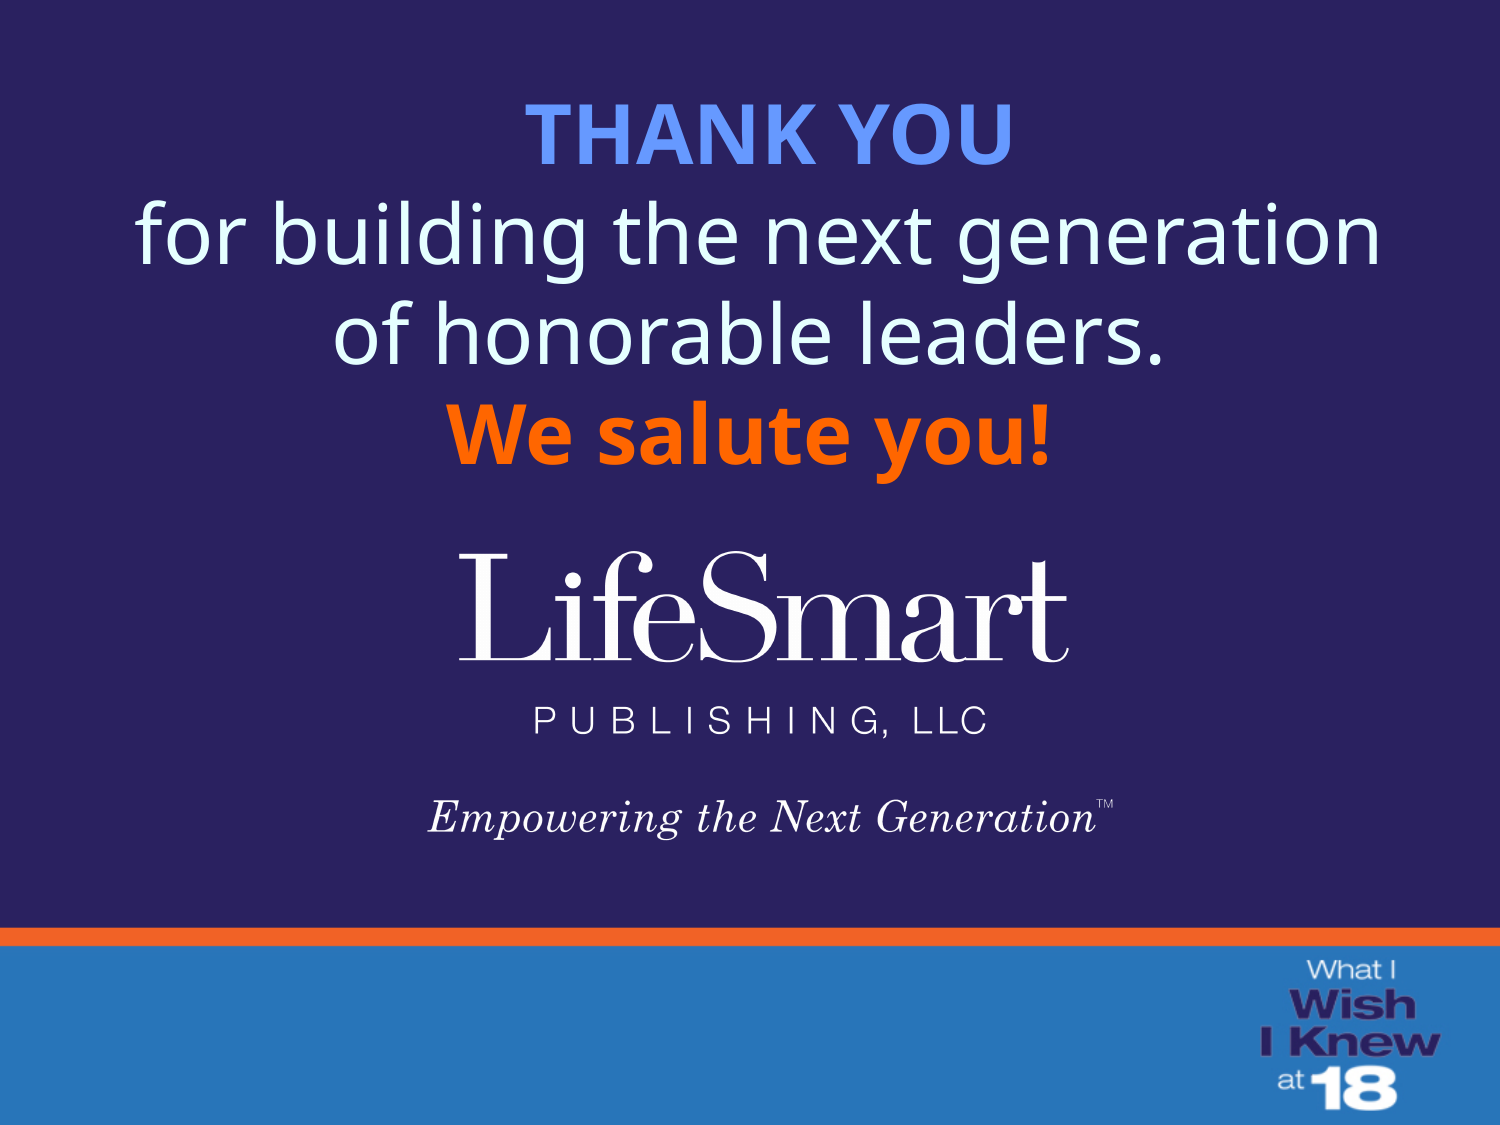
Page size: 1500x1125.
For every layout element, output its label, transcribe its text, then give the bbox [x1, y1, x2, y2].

picture [0, 0, 1500, 1125]
title THANK YOU for building the next generation of honorable leaders. We salute you! [57, 62, 1442, 501]
